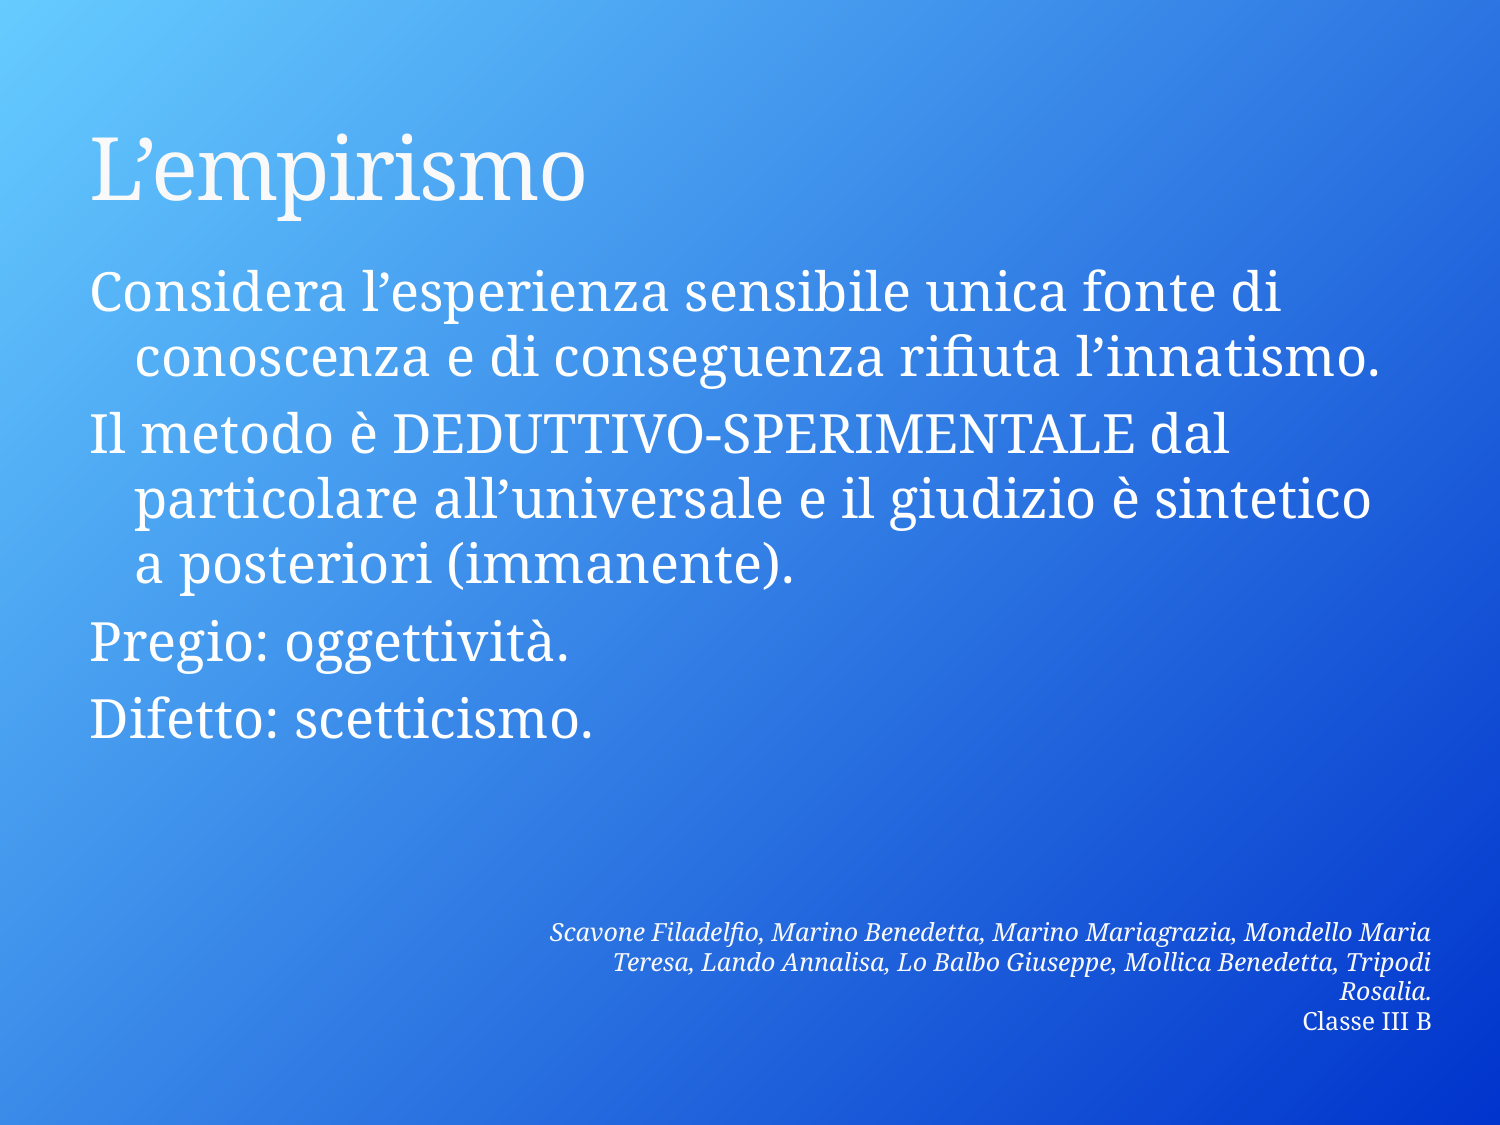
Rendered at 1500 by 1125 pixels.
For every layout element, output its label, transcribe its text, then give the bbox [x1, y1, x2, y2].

footer Scavone Filadelfio, Marino Benedetta, Marino Mariagrazia, Mondello Maria Teresa, Lando Annalisa, Lo Balbo Giuseppe, Mollica Benedetta, Tripodi Rosalia. Classe III B [525, 928, 1447, 1024]
list Considera l’esperienza sensibile unica fonte di conoscenza e di conseguenza rifiuta l’innatismo. Il metodo è DEDUTTIVO-SPERIMENTALE dal particolare all’universale e il giudizio è sintetico a posteriori (immanente). Pregio: oggettività. Difetto: scetticismo. [75, 249, 1425, 1000]
title L’empirismo [74, 24, 1425, 225]
